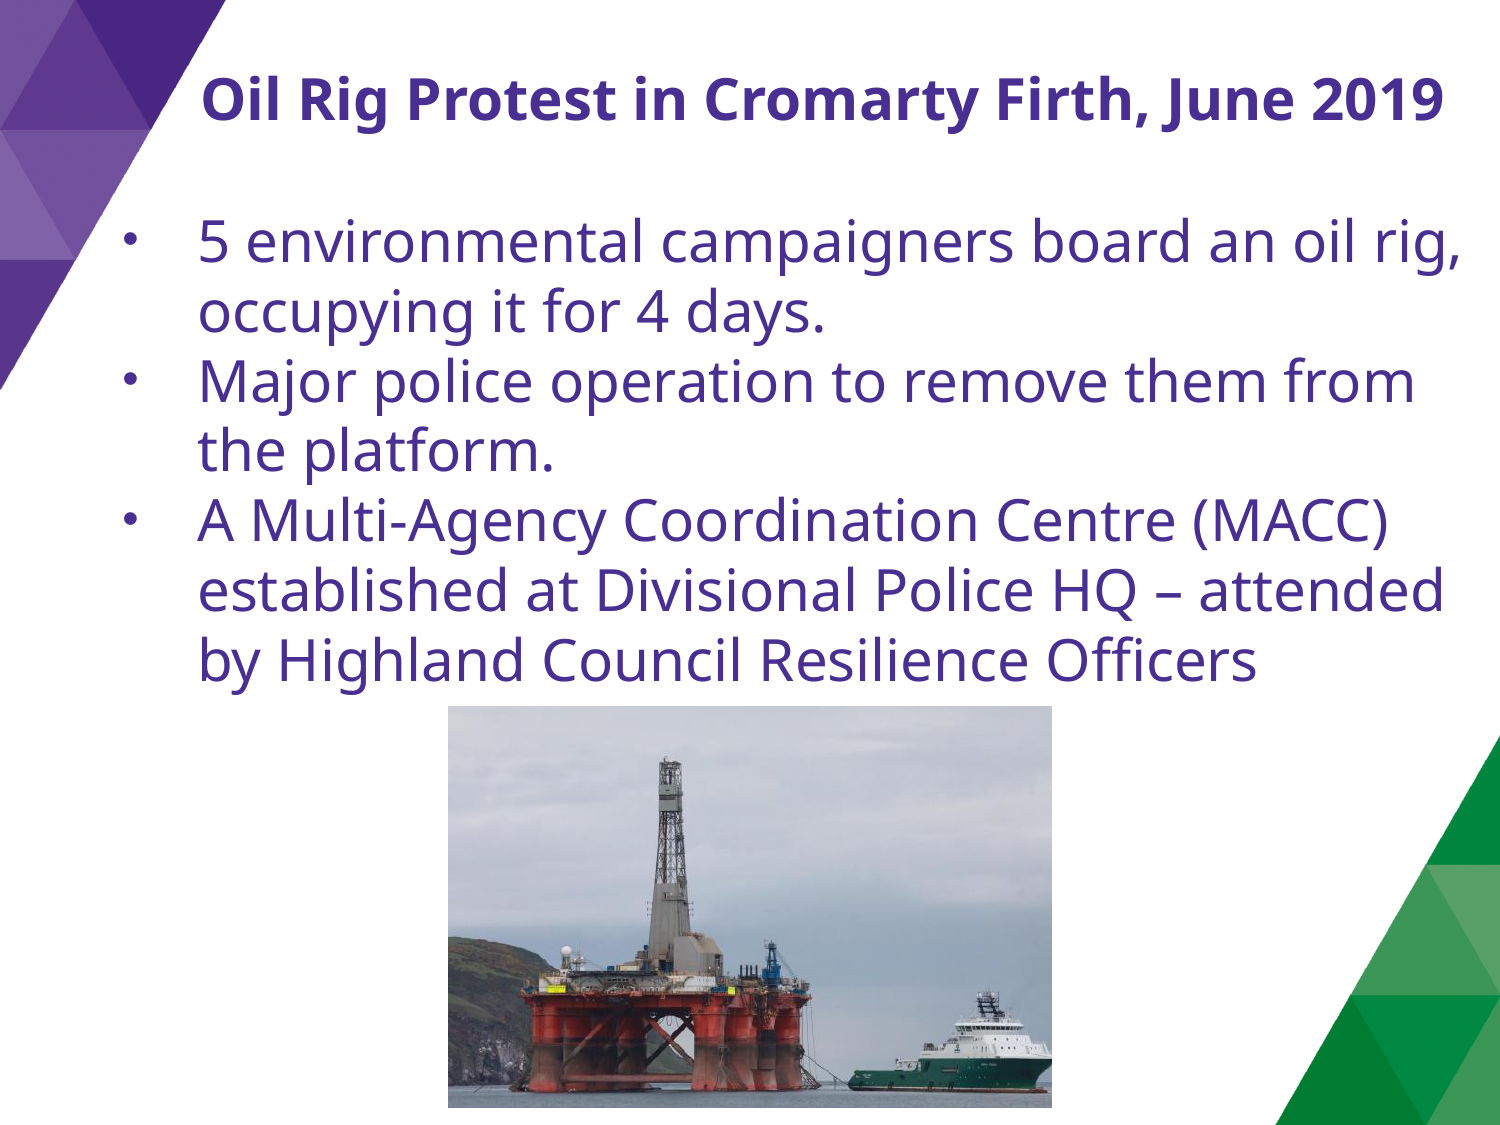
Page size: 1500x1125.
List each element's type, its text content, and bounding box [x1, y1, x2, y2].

picture [1275, 735, 1500, 1125]
picture [0, 0, 226, 390]
title Oil Rig Protest in Cromarty Firth, June 2019 [147, 54, 1498, 171]
text_box 5 environmental campaigners board an oil rig, occupying it for 4 days. Major police operation to remove them from the platform. A Multi-Agency Coordination Centre (MACC) established at Divisional Police HQ – attended by Highland Council Resilience Officers [107, 196, 1483, 701]
picture [448, 705, 1052, 1108]
